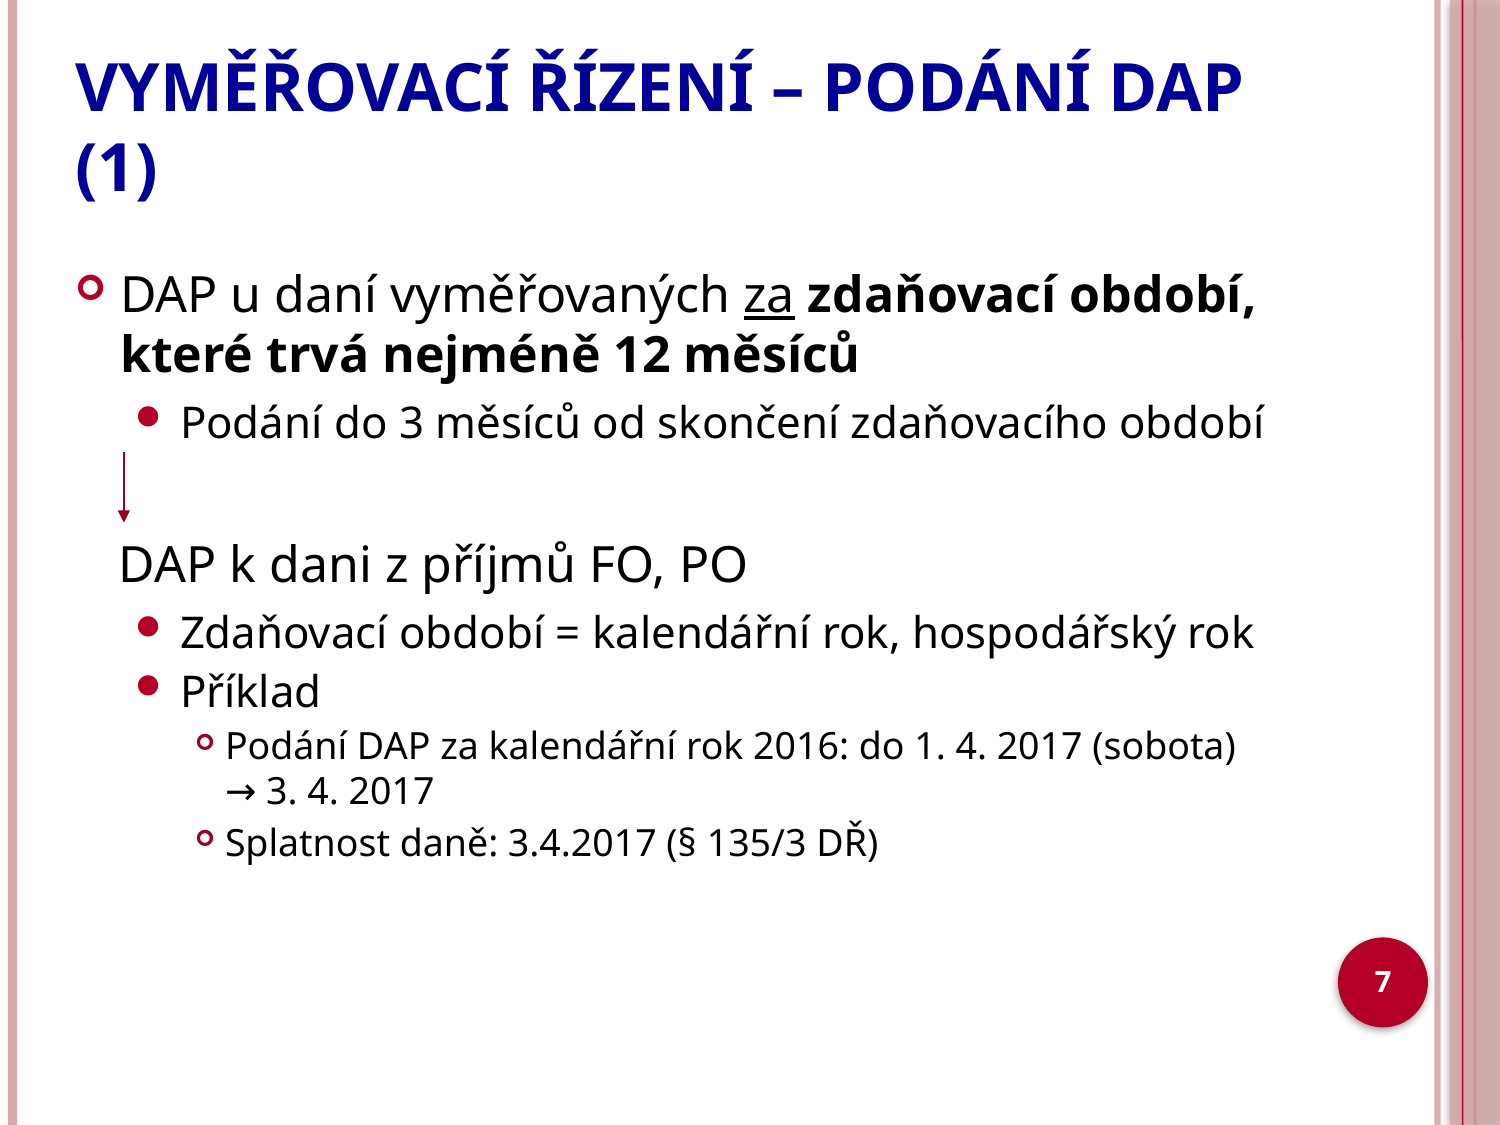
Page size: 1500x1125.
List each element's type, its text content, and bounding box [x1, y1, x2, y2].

slide_number 7 [1333, 940, 1434, 1027]
title VYMĚŘOVACÍ ŘÍZENÍ – PODÁNÍ DAP (1) [75, 45, 1341, 233]
list DAP u daní vyměřovaných za zdaňovací období, které trvá nejméně 12 měsíců Podání do 3 měsíců od skončení zdaňovacího období DAP k dani z příjmů FO, PO Zdaňovací období = kalendářní rok, hospodářský rok Příklad Podání DAP za kalendářní rok 2016: do 1. 4. 2017 (sobota) → 3. 4. 2017 Splatnost daně: 3.4.2017 (§ 135/3 DŘ) [75, 262, 1329, 1062]
